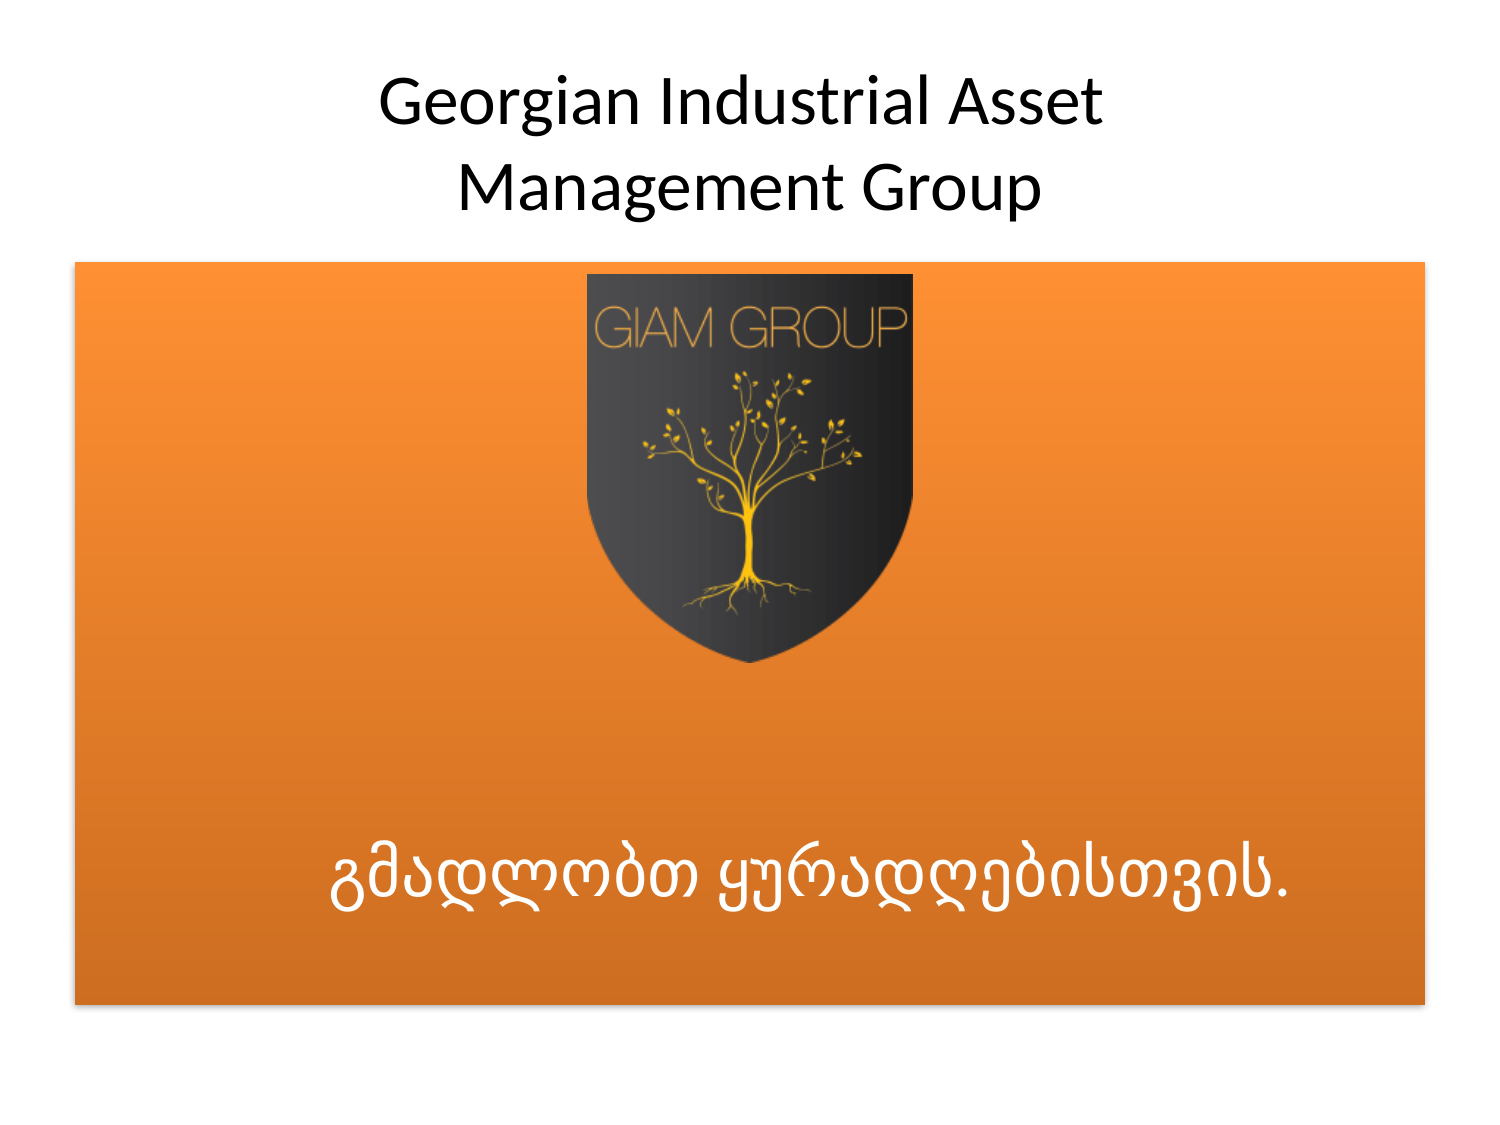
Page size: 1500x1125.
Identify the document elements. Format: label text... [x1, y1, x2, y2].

picture [587, 274, 913, 663]
list გმადლობთ ყურადღებისთვის. [75, 262, 1425, 1005]
title Georgian Industrial Asset Management Group [75, 45, 1425, 233]
